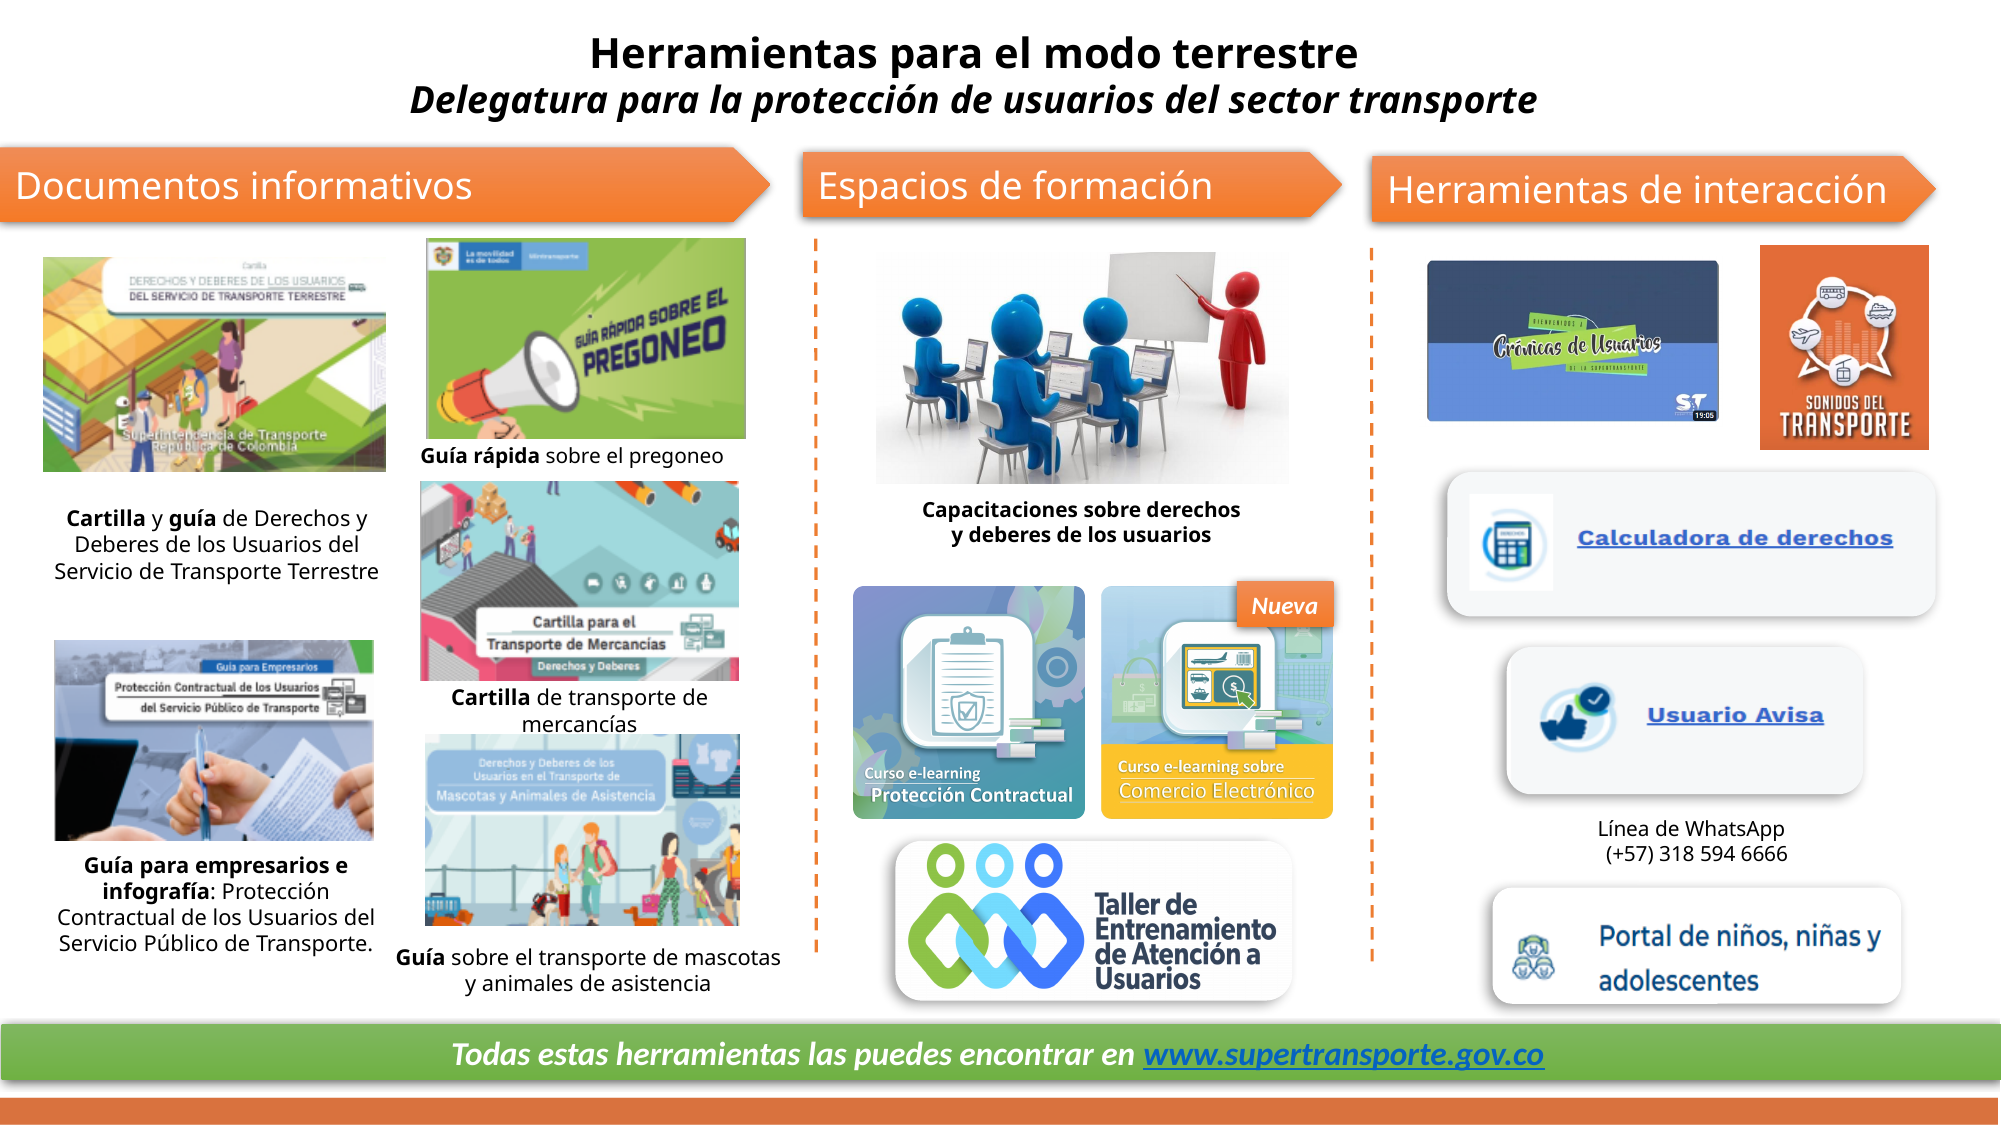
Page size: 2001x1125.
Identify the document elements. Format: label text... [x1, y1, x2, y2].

picture [0, 53, 1998, 1125]
text_box Herramientas para el modo terrestre Delegatura para la protección de usuarios del sector transporte [0, 18, 1975, 53]
